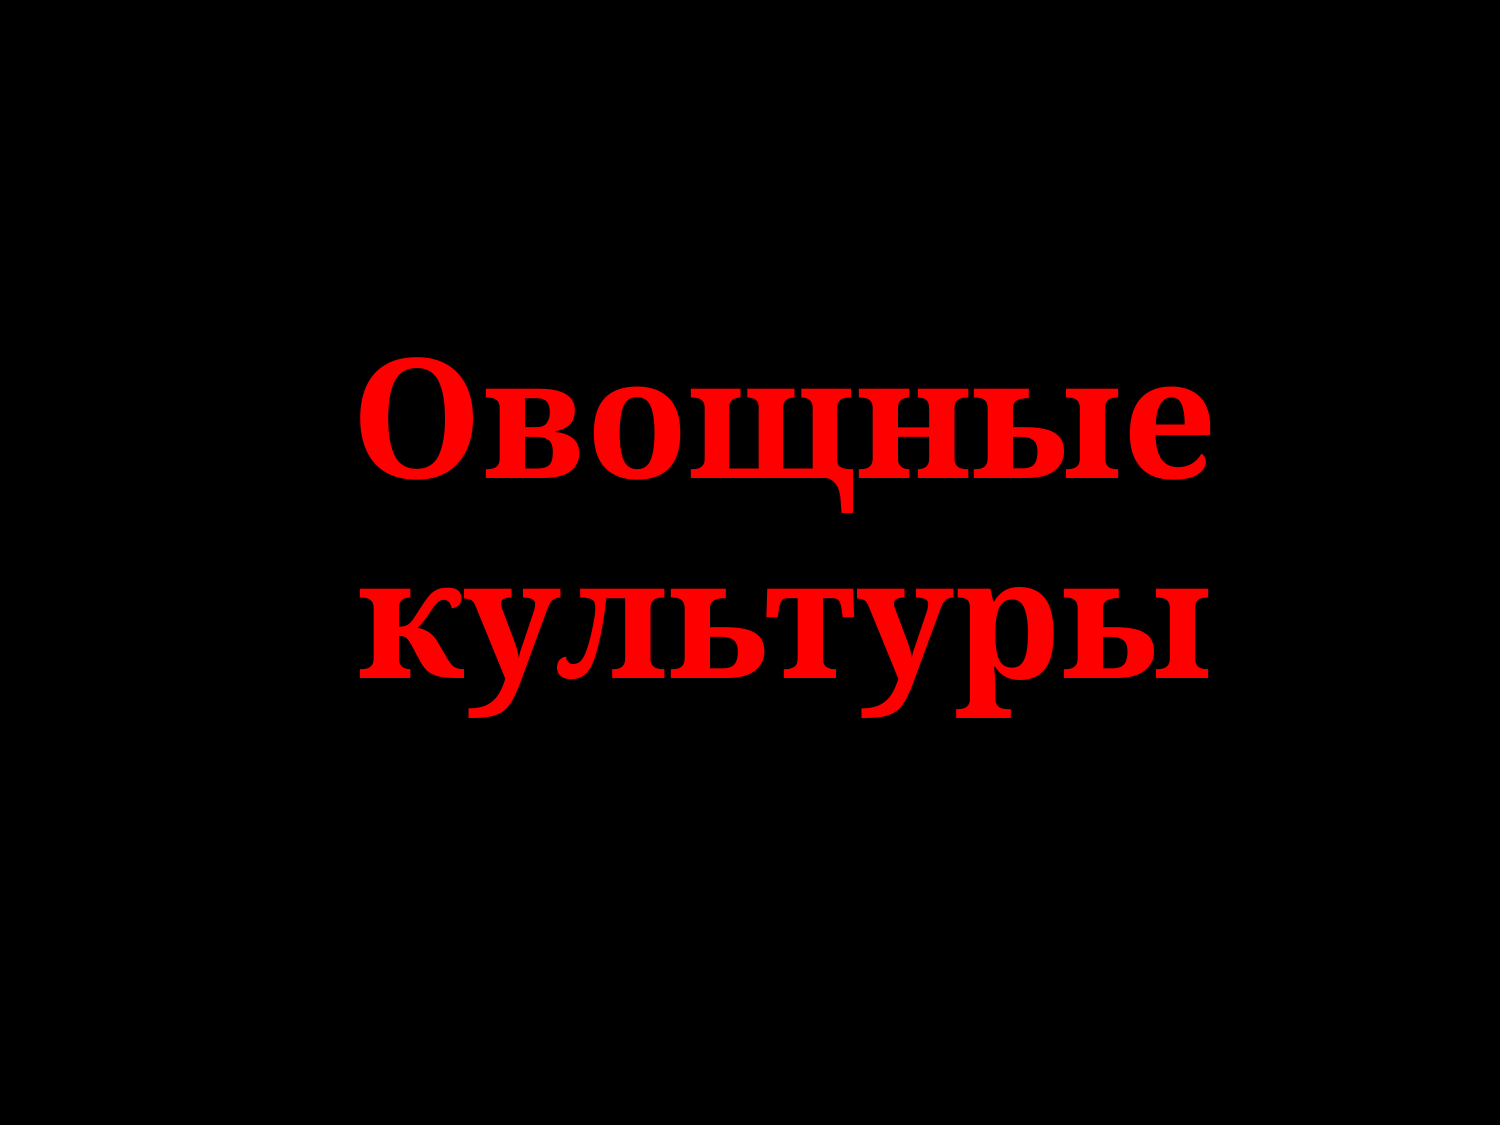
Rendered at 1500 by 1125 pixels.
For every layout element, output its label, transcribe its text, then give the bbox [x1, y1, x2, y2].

text_box Овощные культуры [70, 304, 1500, 720]
